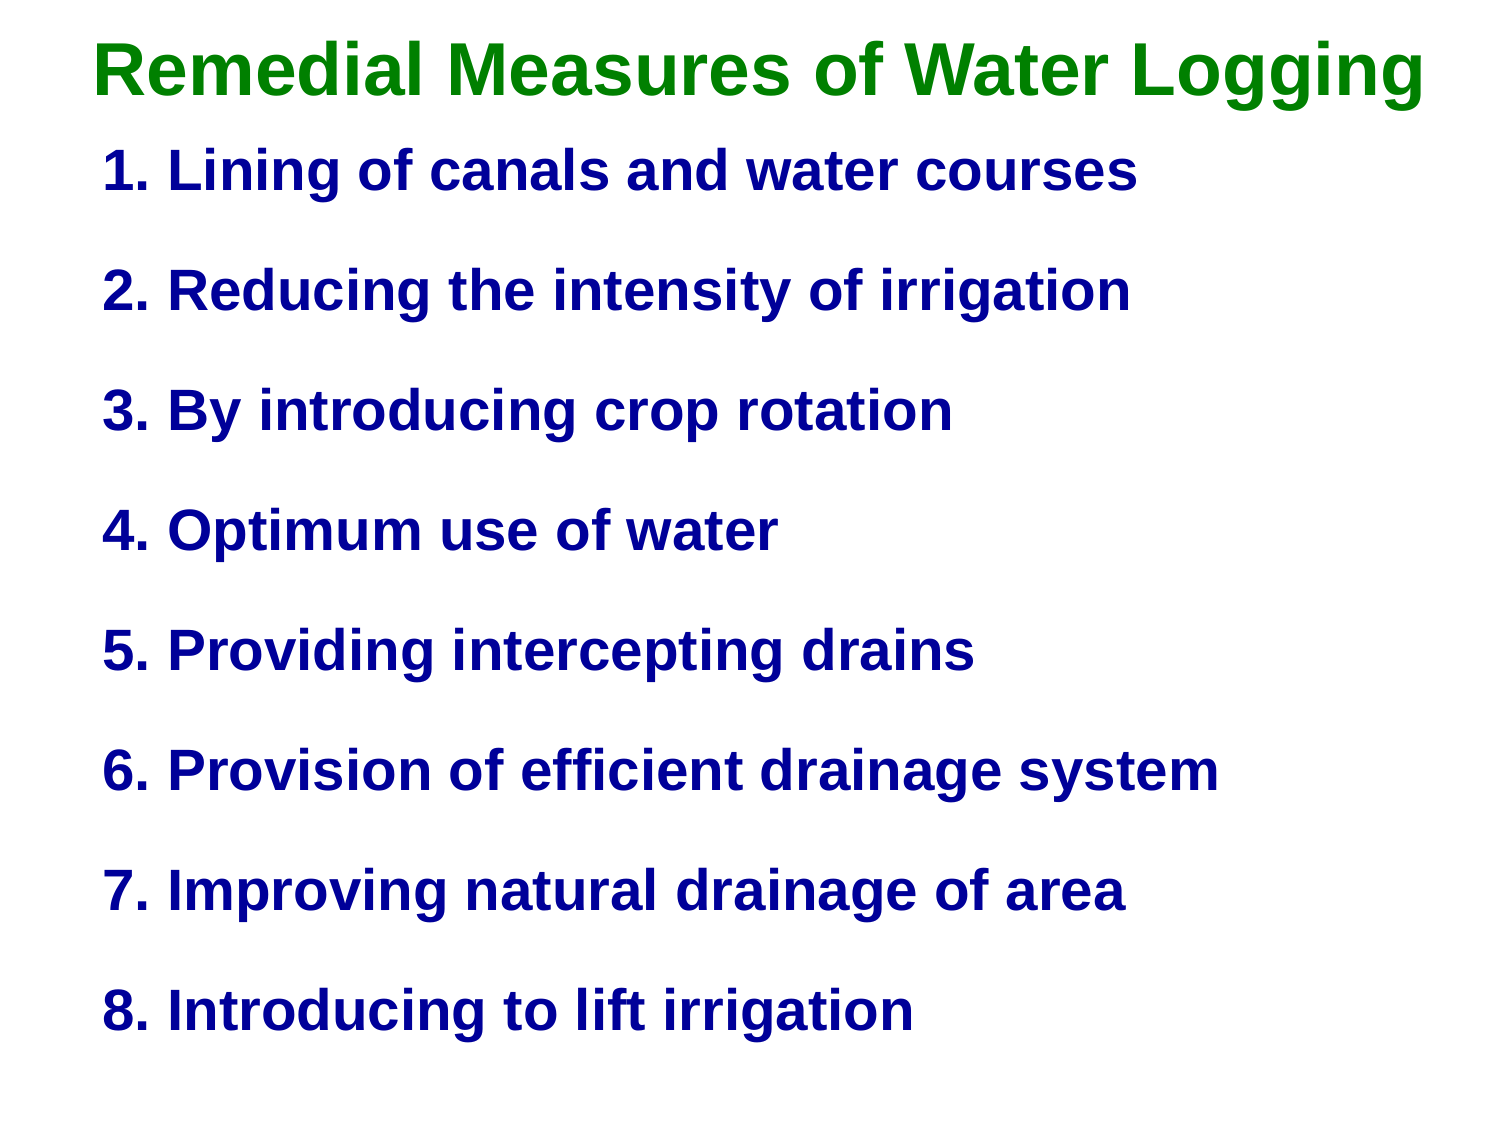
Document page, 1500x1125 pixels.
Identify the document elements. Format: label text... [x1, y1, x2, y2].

text_box Remedial Measures of Water Logging [56, 12, 1443, 118]
text_box 1. Lining of canals and water courses 2. Reducing the intensity of irrigation 3. By introducing crop rotation 4. Optimum use of water 5. Providing intercepting drains 6. Provision of efficient drainage system 7. Improving natural drainage of area 8. Introducing to lift irrigation [87, 125, 1438, 1062]
